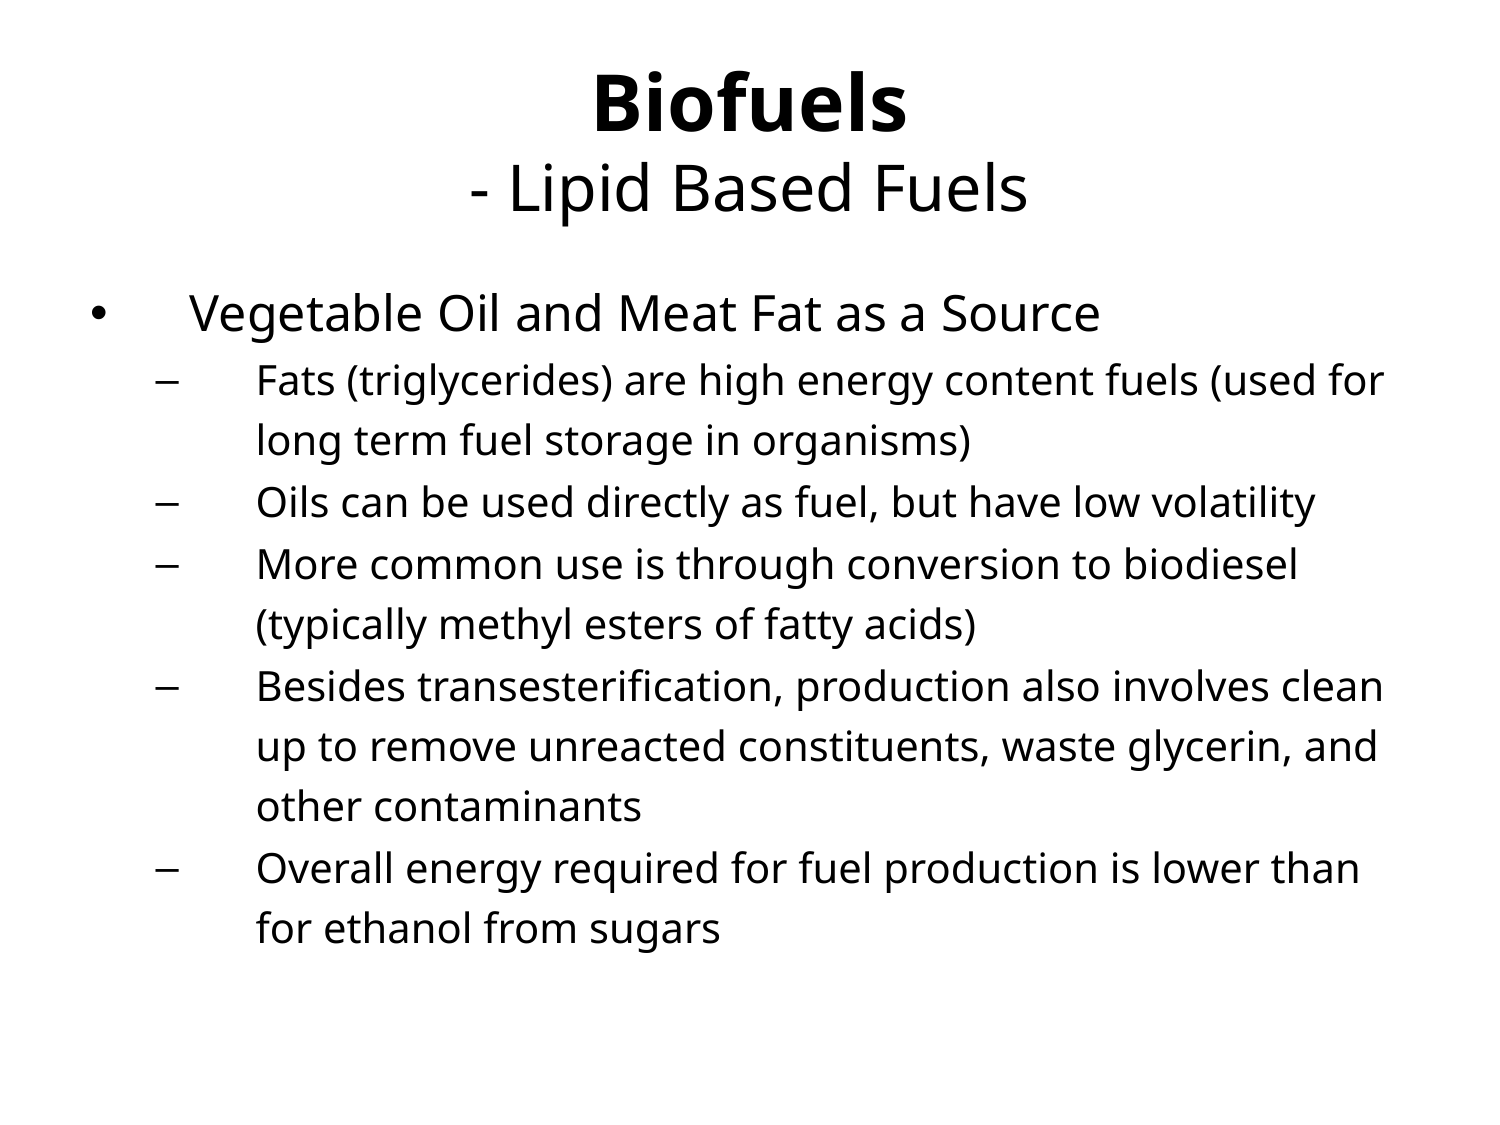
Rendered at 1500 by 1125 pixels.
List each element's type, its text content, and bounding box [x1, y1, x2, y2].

list Vegetable Oil and Meat Fat as a Source Fats (triglycerides) are high energy content fuels (used for long term fuel storage in organisms) Oils can be used directly as fuel, but have low volatility More common use is through conversion to biodiesel (typically methyl esters of fatty acids) Besides transesterification, production also involves clean up to remove unreacted constituents, waste glycerin, and other contaminants Overall energy required for fuel production is lower than for ethanol from sugars [75, 262, 1425, 1000]
title Biofuels - Lipid Based Fuels [75, 45, 1425, 233]
